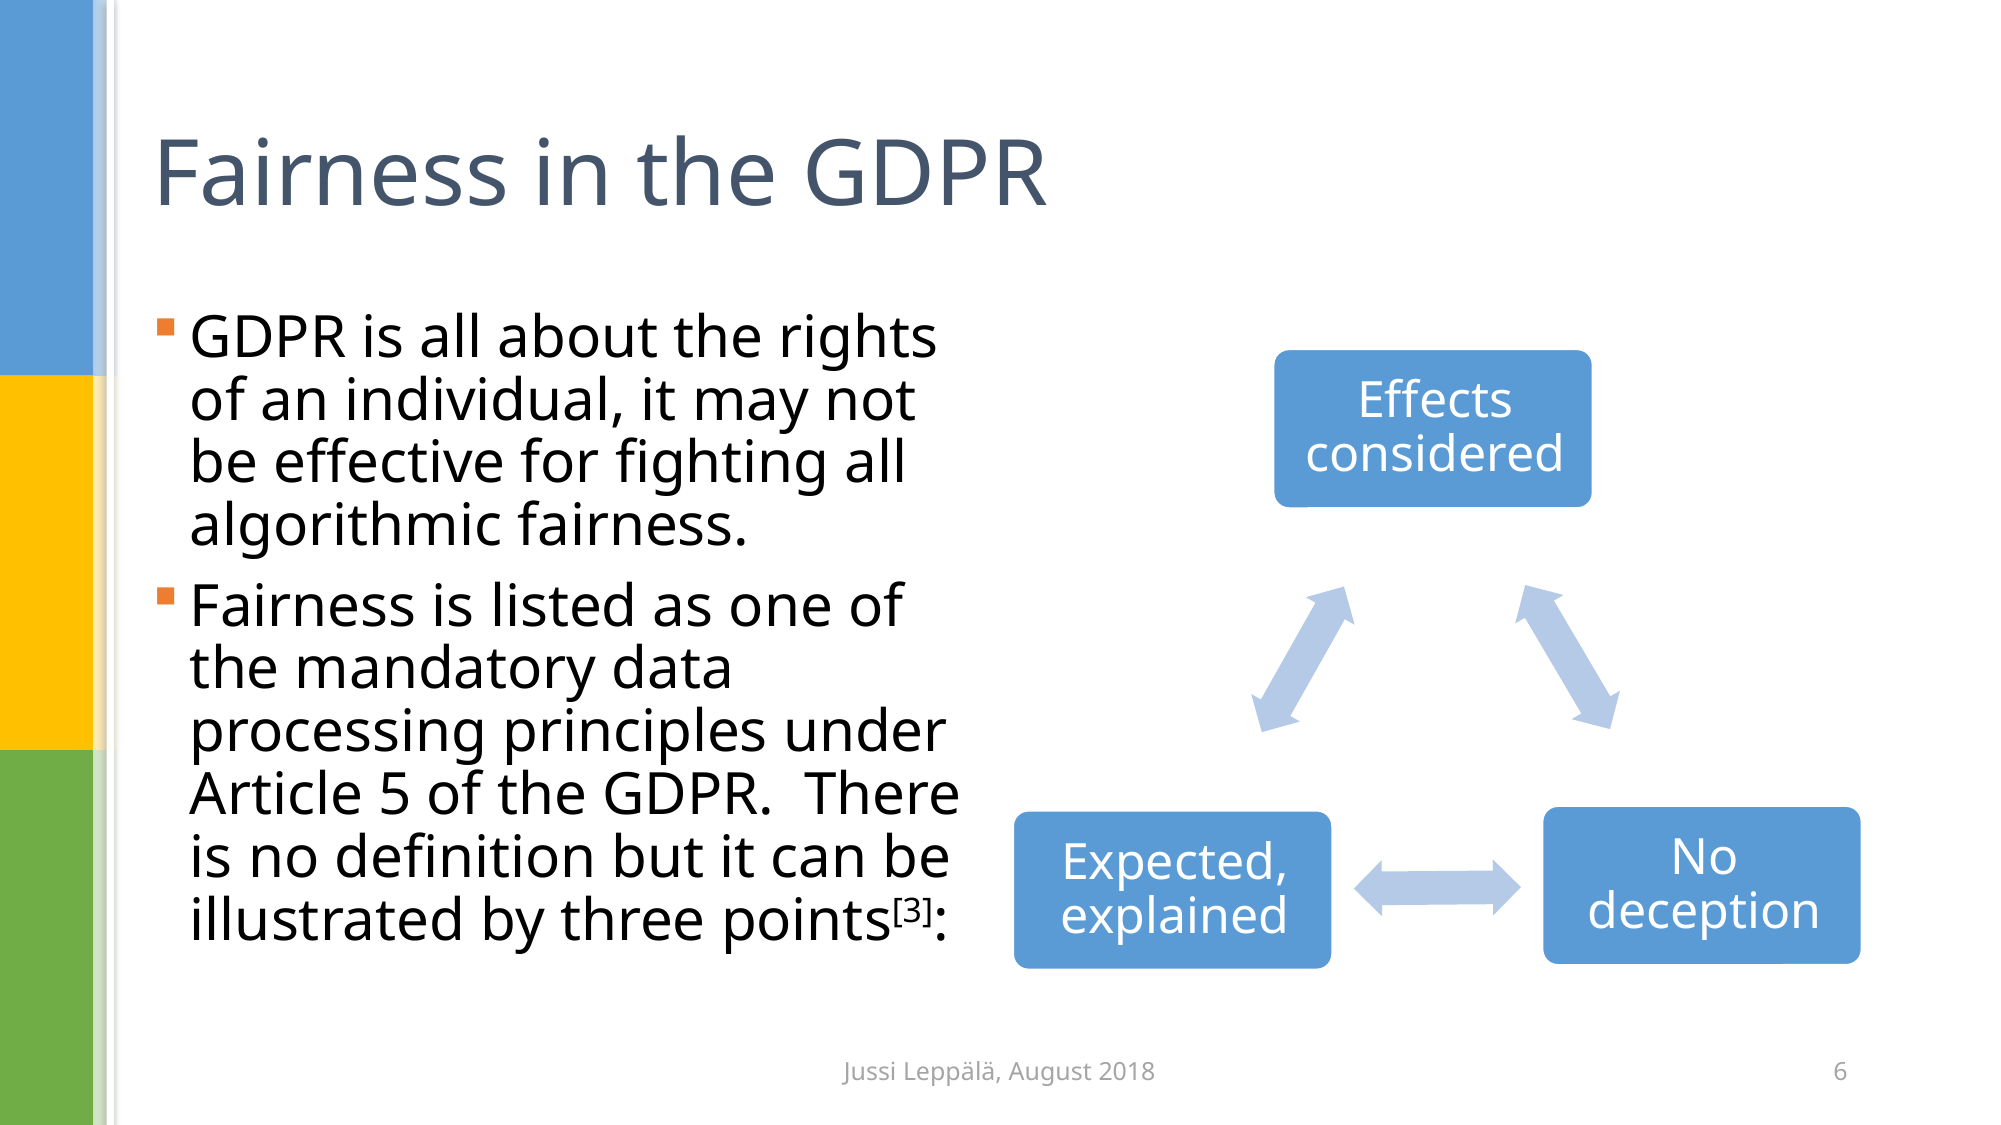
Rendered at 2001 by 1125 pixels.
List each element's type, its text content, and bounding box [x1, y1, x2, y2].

list GDPR is all about the rights of an individual, it may not be effective for fighting all algorithmic fairness. Fairness is listed as one of the mandatory data processing principles under Article 5 of the GDPR. There is no definition but it can be illustrated by three points[3]: [137, 299, 988, 1014]
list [1011, 298, 1863, 1014]
footer Jussi Leppälä, August 2018 [762, 1042, 1238, 1103]
slide_number 6 [1325, 1042, 1863, 1103]
title Fairness in the GDPR [137, 59, 1863, 278]
